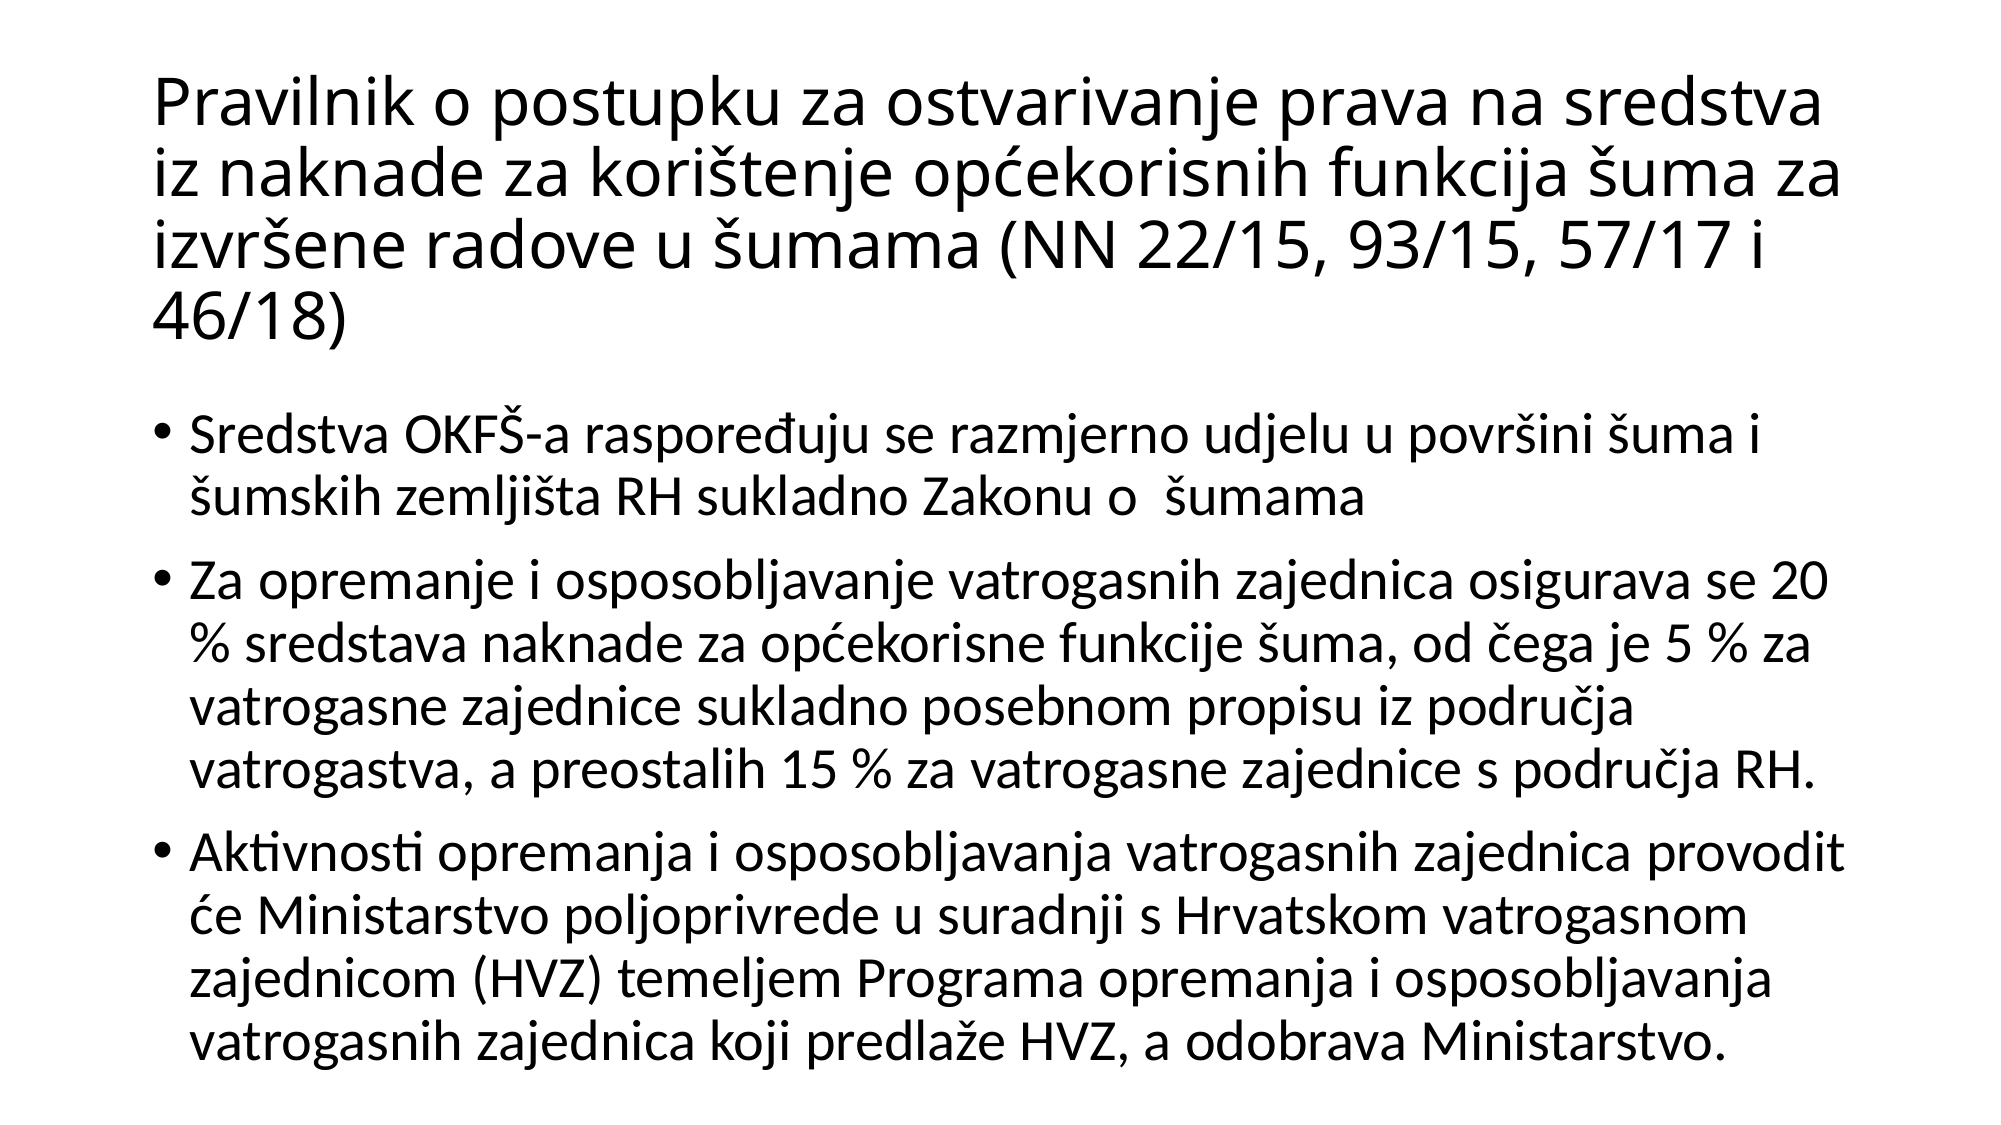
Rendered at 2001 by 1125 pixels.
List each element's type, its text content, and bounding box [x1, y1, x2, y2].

list Sredstva OKFŠ-a raspoređuju se razmjerno udjelu u površini šuma i šumskih zemljišta RH sukladno Zakonu o šumama Za opremanje i osposobljavanje vatrogasnih zajednica osigurava se 20 % sredstava naknade za općekorisne funkcije šuma, od čega je 5 % za vatrogasne zajednice sukladno posebnom propisu iz područja vatrogastva, a preostalih 15 % za vatrogasne zajednice s područja RH. Aktivnosti opremanja i osposobljavanja vatrogasnih zajednica provodit će Ministarstvo poljoprivrede u suradnji s Hrvatskom vatrogasnom zajednicom (HVZ) temeljem Programa opremanja i osposobljavanja vatrogasnih zajednica koji predlaže HVZ, a odobrava Ministarstvo. [137, 395, 1863, 1110]
title Pravilnik o postupku za ostvarivanje prava na sredstva iz naknade za korištenje općekorisnih funkcija šuma za izvršene radove u šumama (NN 22/15, 93/15, 57/17 i 46/18) [137, 59, 1863, 395]
